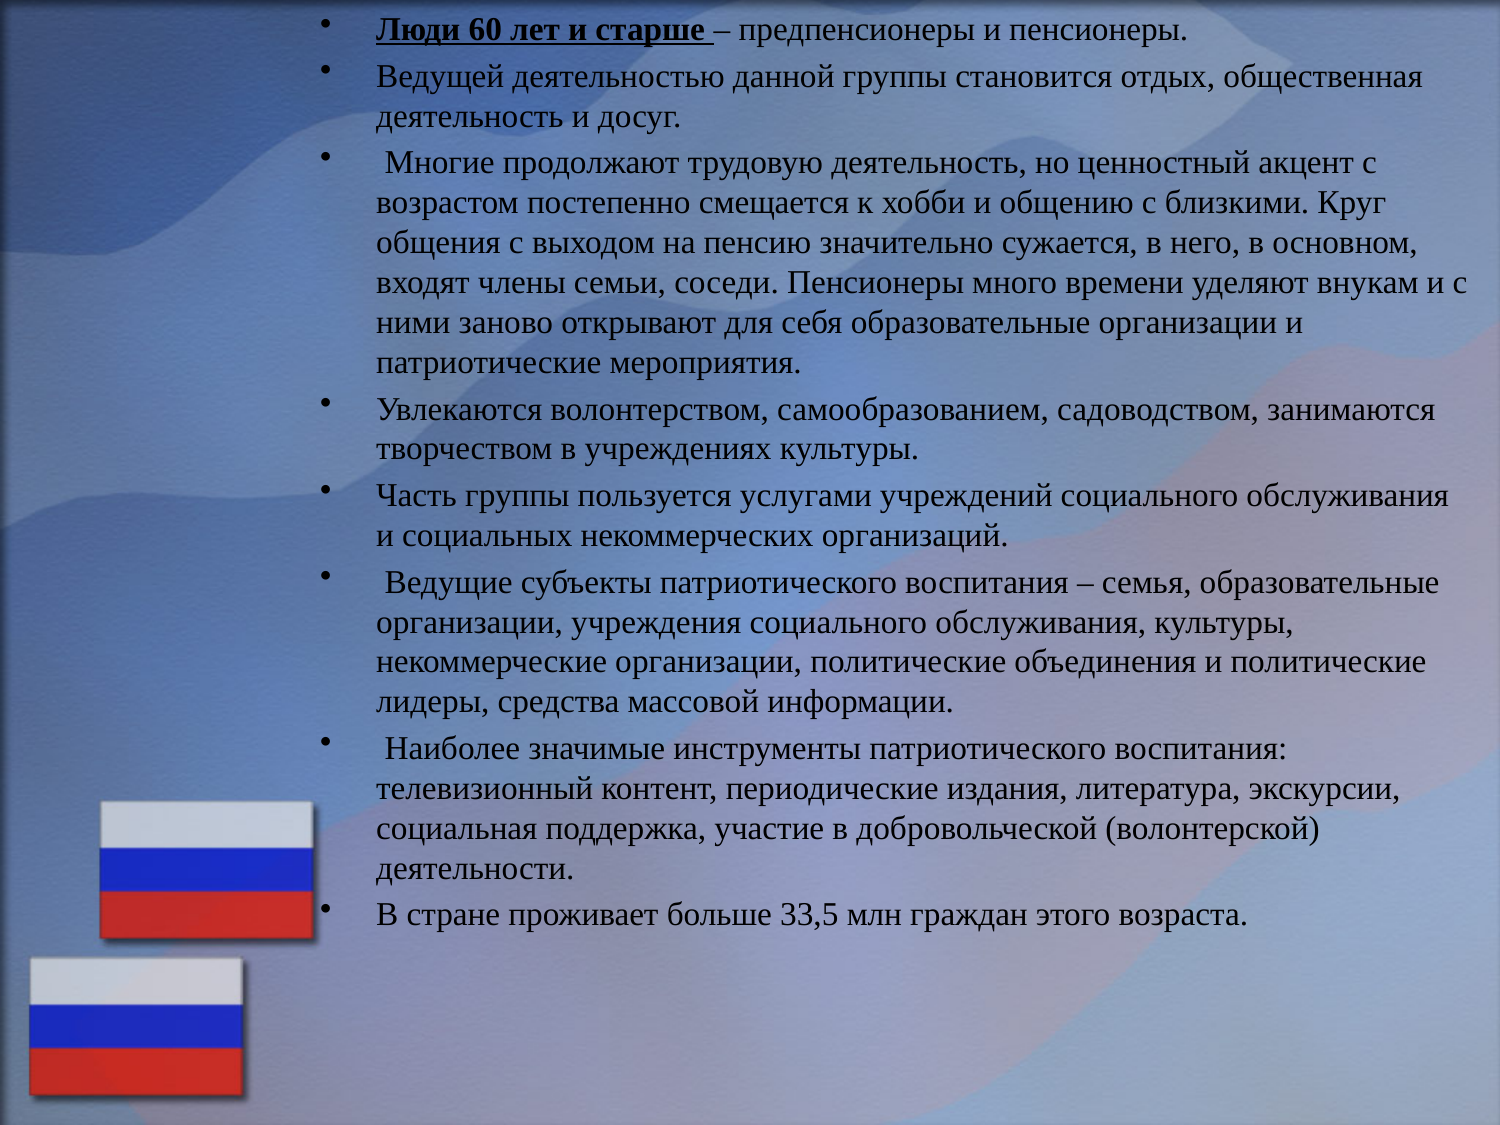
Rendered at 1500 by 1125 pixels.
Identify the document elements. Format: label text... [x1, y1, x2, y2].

picture [0, 0, 1500, 1125]
list Люди 60 лет и старше – предпенсионеры и пенсионеры. Ведущей деятельностью данной группы становится отдых, общественная деятельность и досуг. Многие продолжают трудовую деятельность, но ценностный акцент с возрастом постепенно смещается к хобби и общению с близкими. Круг общения с выходом на пенсию значительно сужается, в него, в основном, входят члены семьи, соседи. Пенсионеры много времени уделяют внукам и с ними заново открывают для себя образовательные организации и патриотические мероприятия. Увлекаются волонтерством, самообразованием, садоводством, занимаются творчеством в учреждениях культуры. Часть группы пользуется услугами учреждений социального обслуживания и социальных некоммерческих организаций. Ведущие субъекты патриотического воспитания – семья, образовательные организации, учреждения социального обслуживания, культуры, некоммерческие организации, политические объединения и политические лидеры, средства массовой информации. Наиболее значимые инструменты патриотического воспитания: телевизионный контент, периодические издания, литература, экскурсии, социальная поддержка, участие в добровольческой (волонтерской) деятельности. В стране проживает больше 33,5 млн граждан этого возраста. [304, 0, 1490, 1073]
